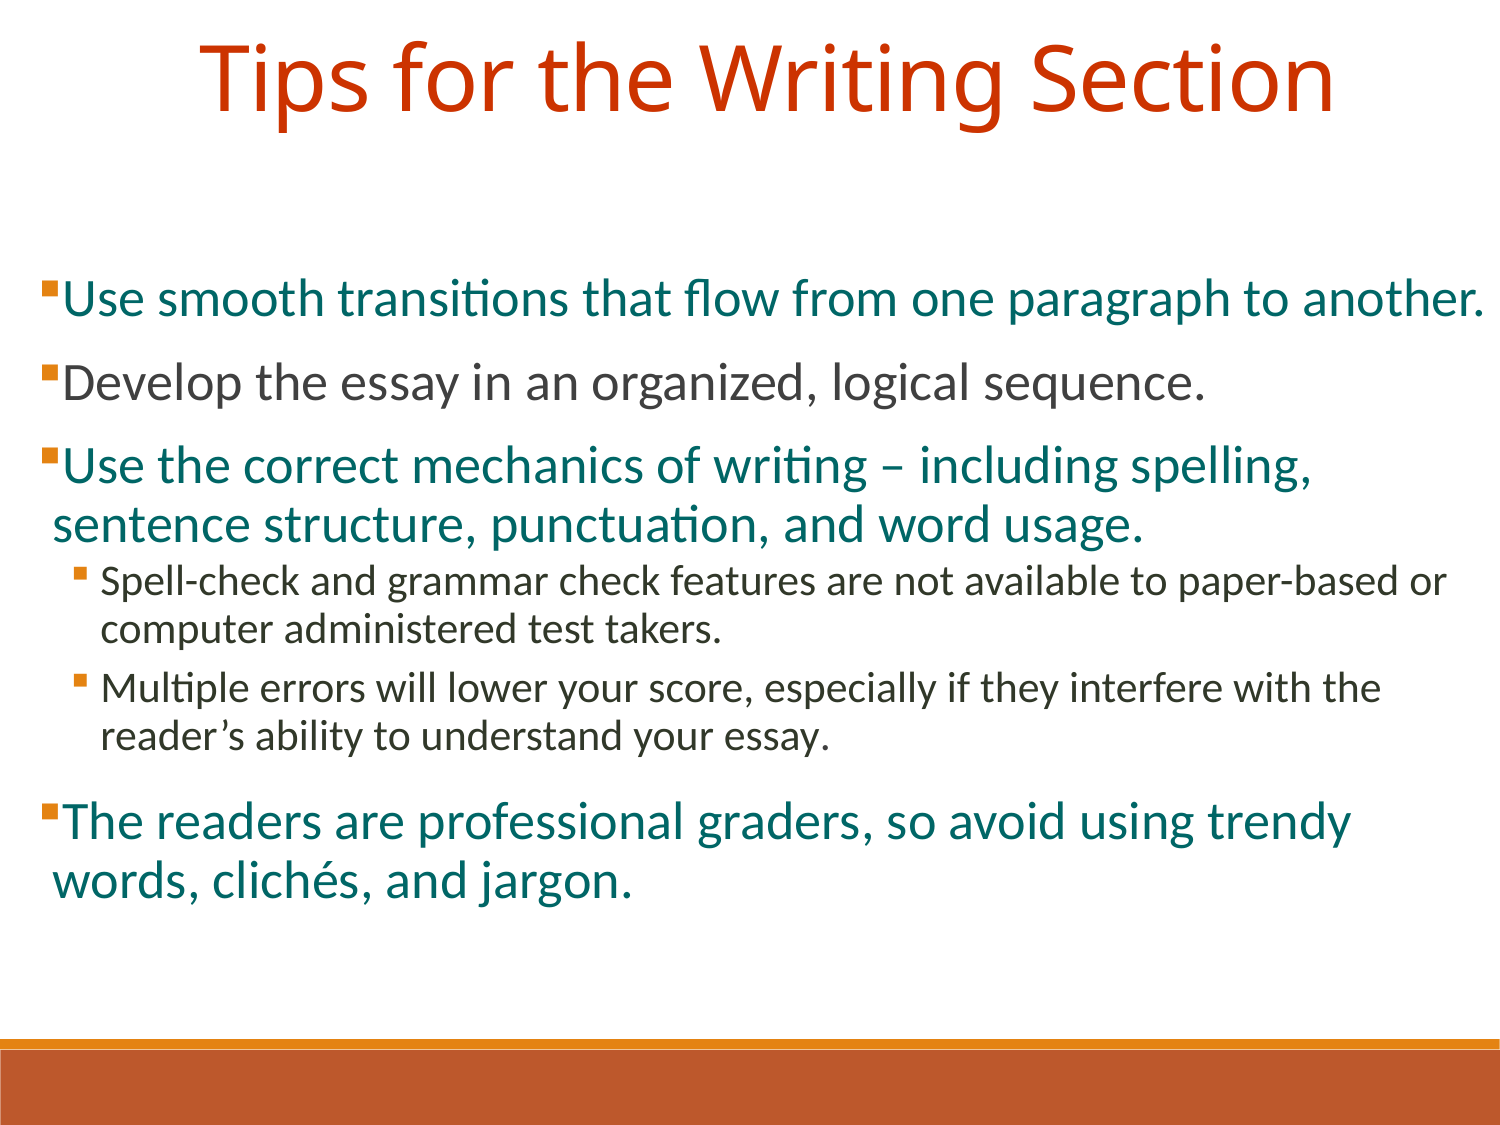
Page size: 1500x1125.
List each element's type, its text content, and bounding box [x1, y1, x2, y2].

list Use smooth transitions that flow from one paragraph to another. Develop the essay in an organized, logical sequence. Use the correct mechanics of writing – including spelling, sentence structure, punctuation, and word usage. Spell-check and grammar check features are not available to paper-based or computer administered test takers. Multiple errors will lower your score, especially if they interfere with the reader’s ability to understand your essay. The readers are professional graders, so avoid using trendy words, clichés, and jargon. [37, 262, 1500, 1025]
title Tips for the Writing Section [153, 12, 1384, 138]
